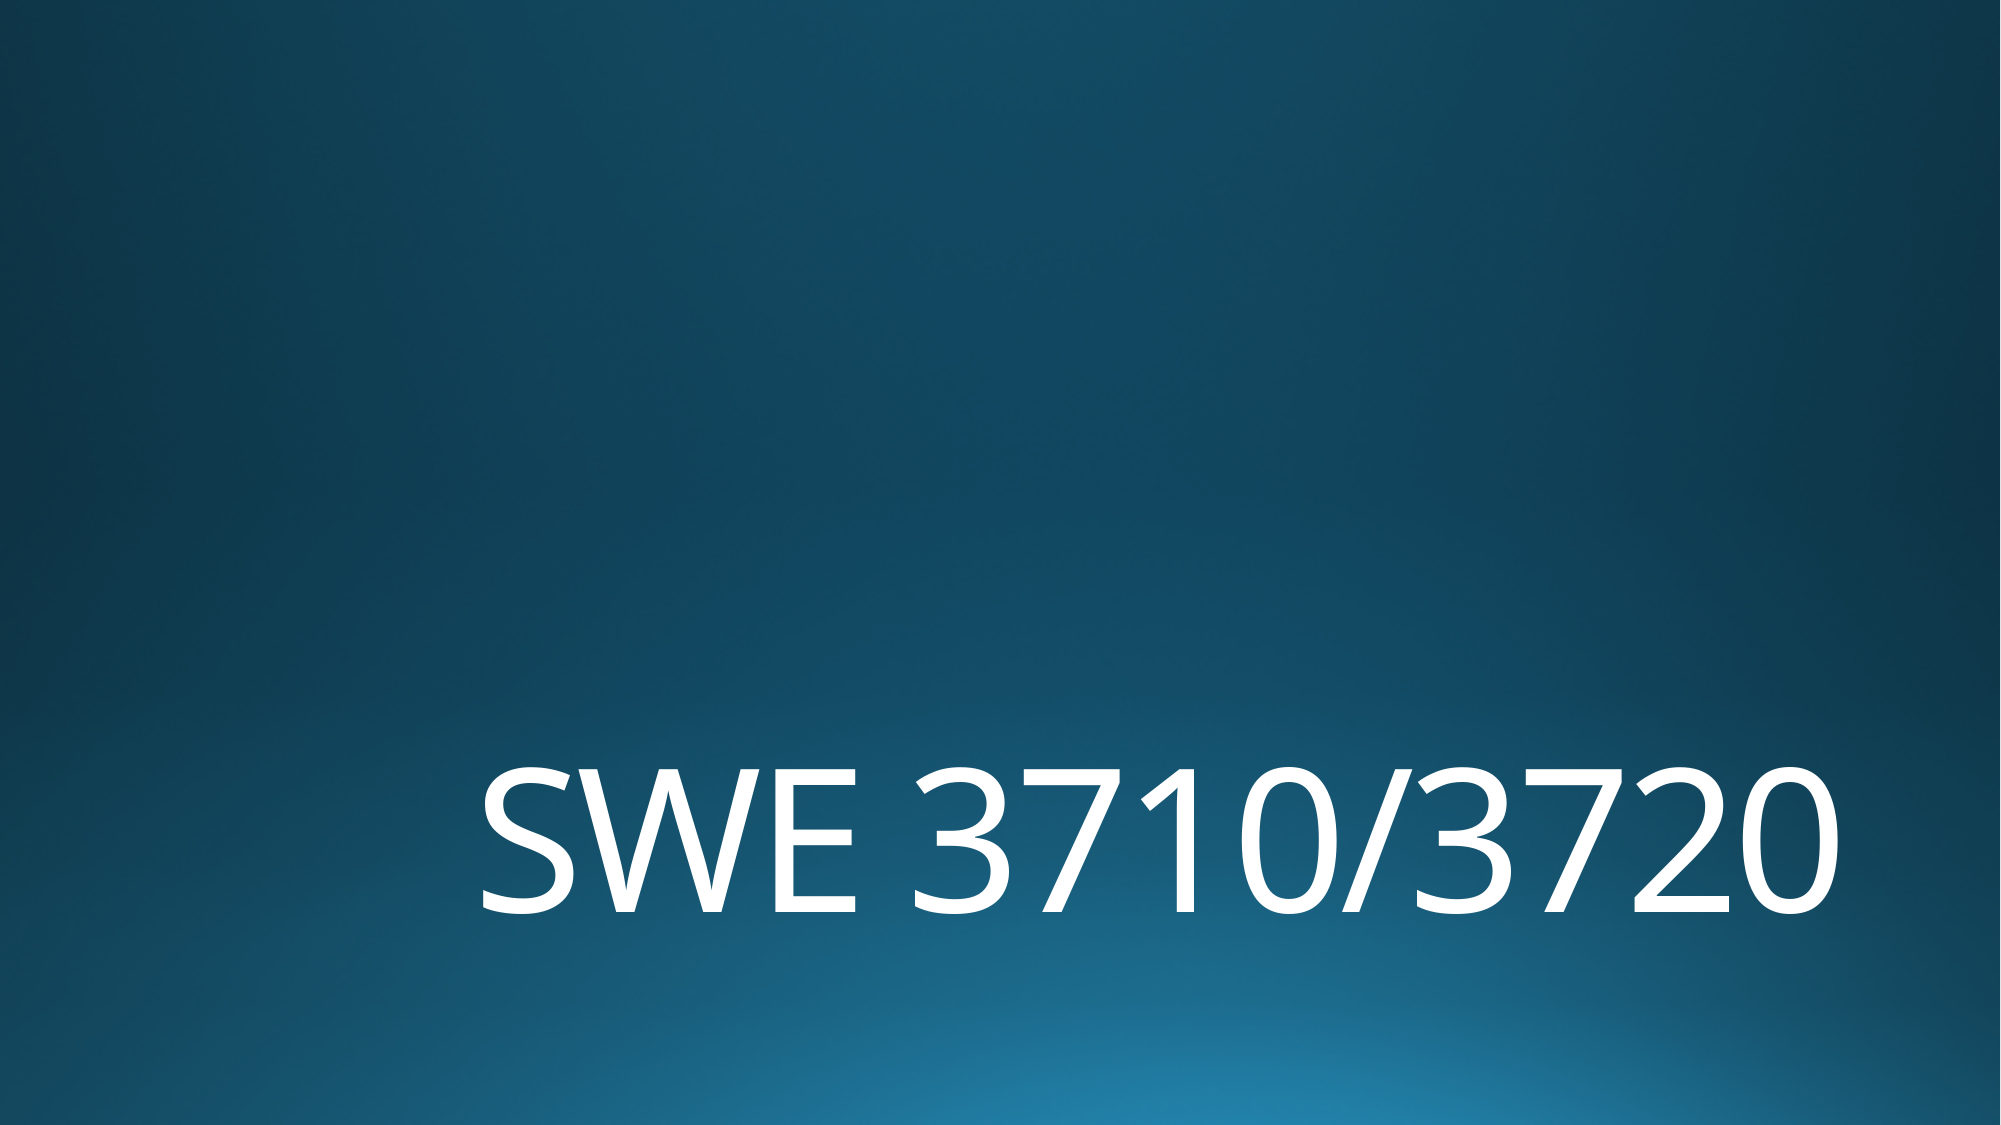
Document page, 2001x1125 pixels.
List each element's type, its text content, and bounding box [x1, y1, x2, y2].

title SWE 3710/3720 [362, 732, 1863, 1002]
picture [0, 0, 2001, 1125]
